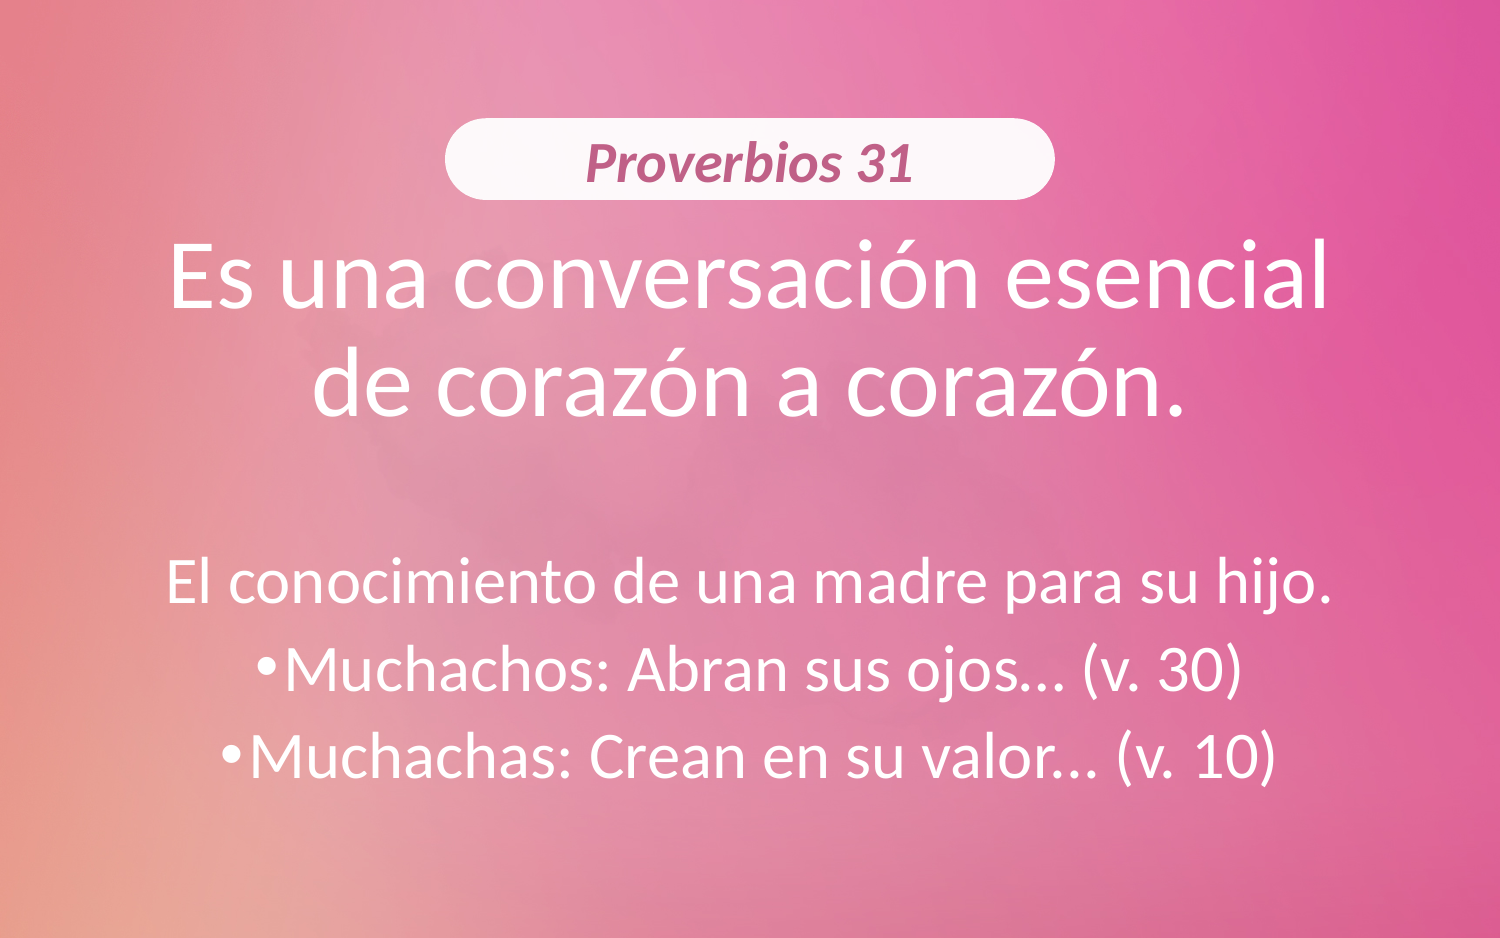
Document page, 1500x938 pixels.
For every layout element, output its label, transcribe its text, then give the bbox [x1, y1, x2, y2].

picture [0, 0, 1500, 938]
title Es una conversación esencial de corazón a corazón. [103, 49, 1397, 503]
list El conocimiento de una madre para su hijo. Muchachos: Abran sus ojos… (v. 30) Muchachas: Crean en su valor... (v. 10) [103, 538, 1397, 831]
text_box Proverbios 31 [443, 117, 1056, 201]
